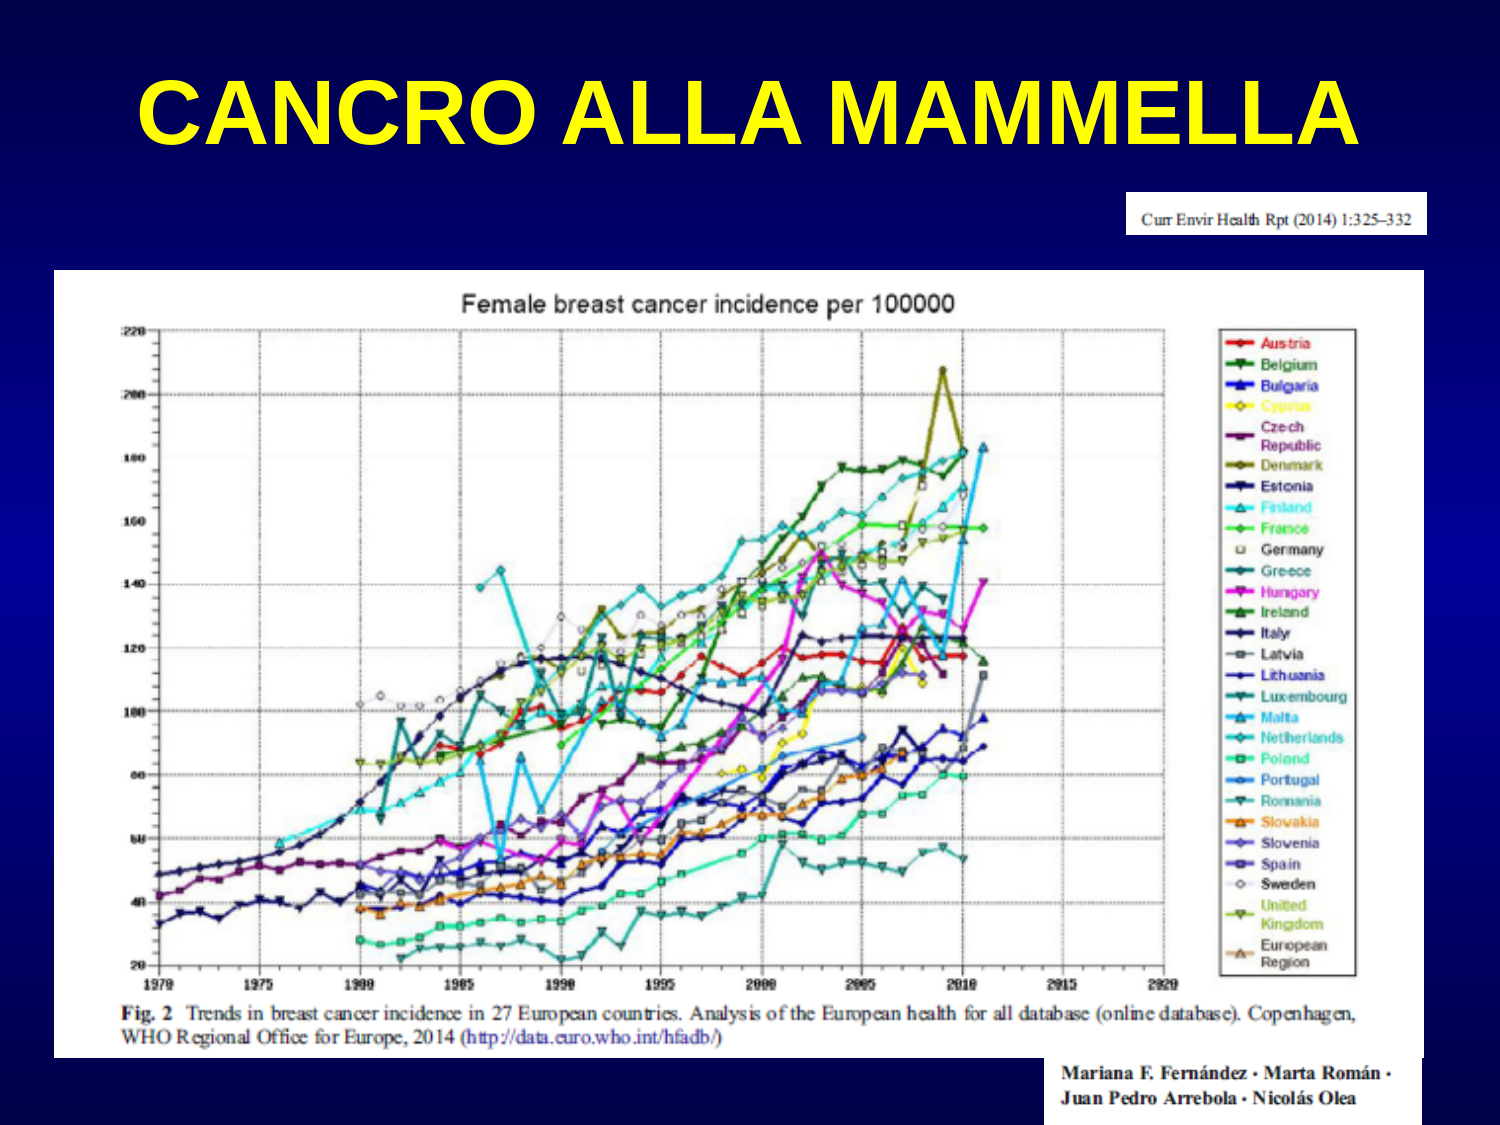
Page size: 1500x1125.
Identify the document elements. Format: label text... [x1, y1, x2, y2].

picture [54, 270, 1424, 1125]
picture [1125, 191, 1427, 235]
text_box CANCRO ALLA MAMMELLA [74, 45, 1425, 233]
